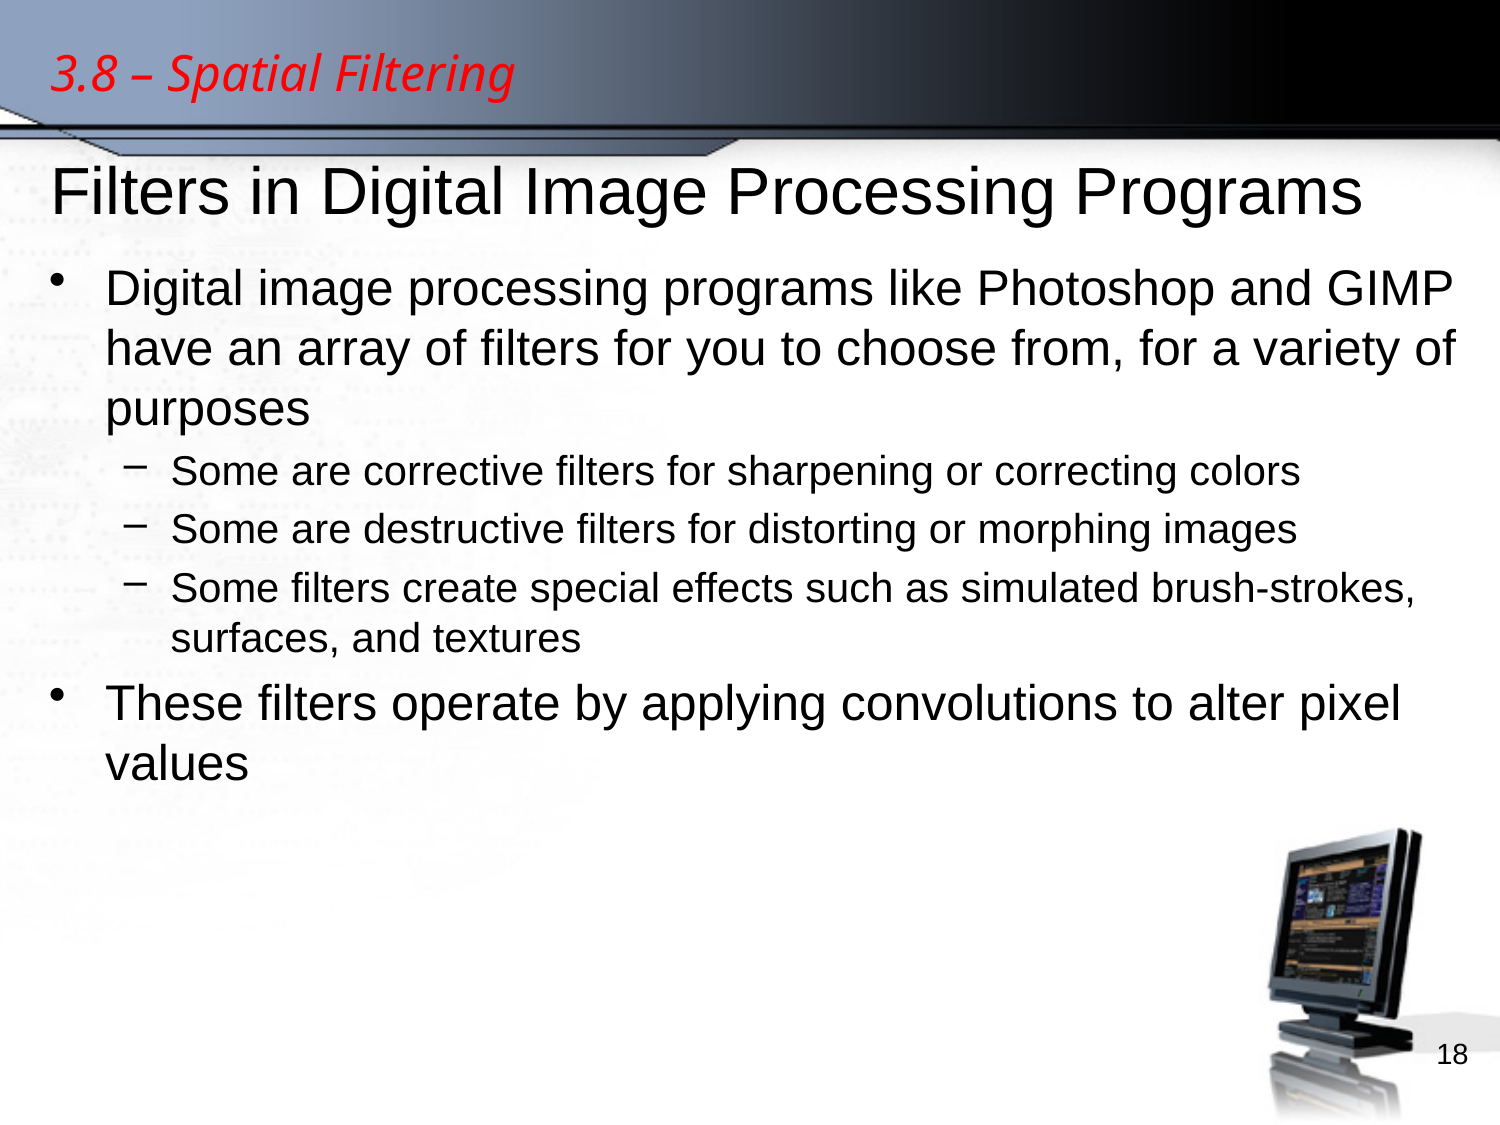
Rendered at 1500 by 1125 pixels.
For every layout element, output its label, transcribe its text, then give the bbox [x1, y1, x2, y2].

picture [0, 0, 1500, 1125]
slide_number 18 [1170, 1027, 1484, 1104]
text_box 3.8 – Spatial Filtering [35, 23, 1465, 119]
title Filters in Digital Image Processing Programs [34, 140, 1466, 237]
list Digital image processing programs like Photoshop and GIMP have an array of filters for you to choose from, for a variety of purposes Some are corrective filters for sharpening or correcting colors Some are destructive filters for distorting or morphing images Some filters create special effects such as simulated brush-strokes, surfaces, and textures These filters operate by applying convolutions to alter pixel values [33, 247, 1476, 1051]
